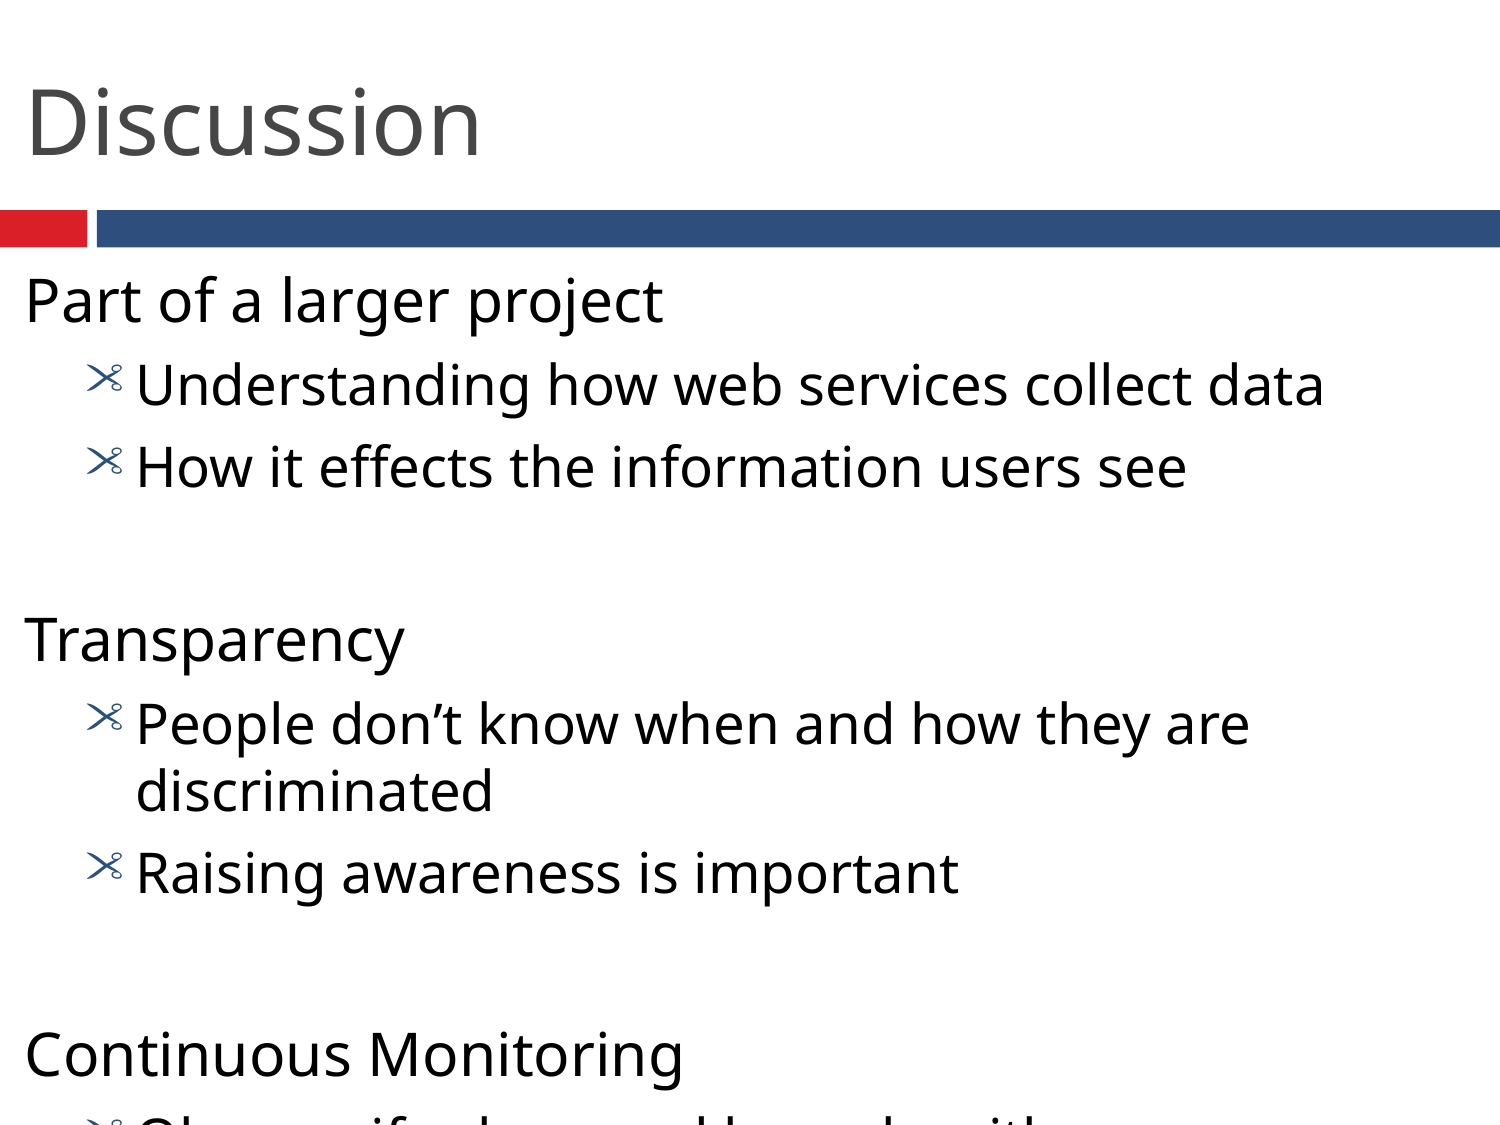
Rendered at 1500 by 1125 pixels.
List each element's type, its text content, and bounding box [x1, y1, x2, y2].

slide_number [0, 199, 88, 255]
title Discussion [24, 36, 1476, 201]
list Part of a larger project Understanding how web services collect data How it effects the information users see Transparency People don’t know when and how they are discriminated Raising awareness is important Continuous Monitoring Observe if, when, and how algorithms are changing Develop active defense mechanisms [24, 261, 1476, 1125]
